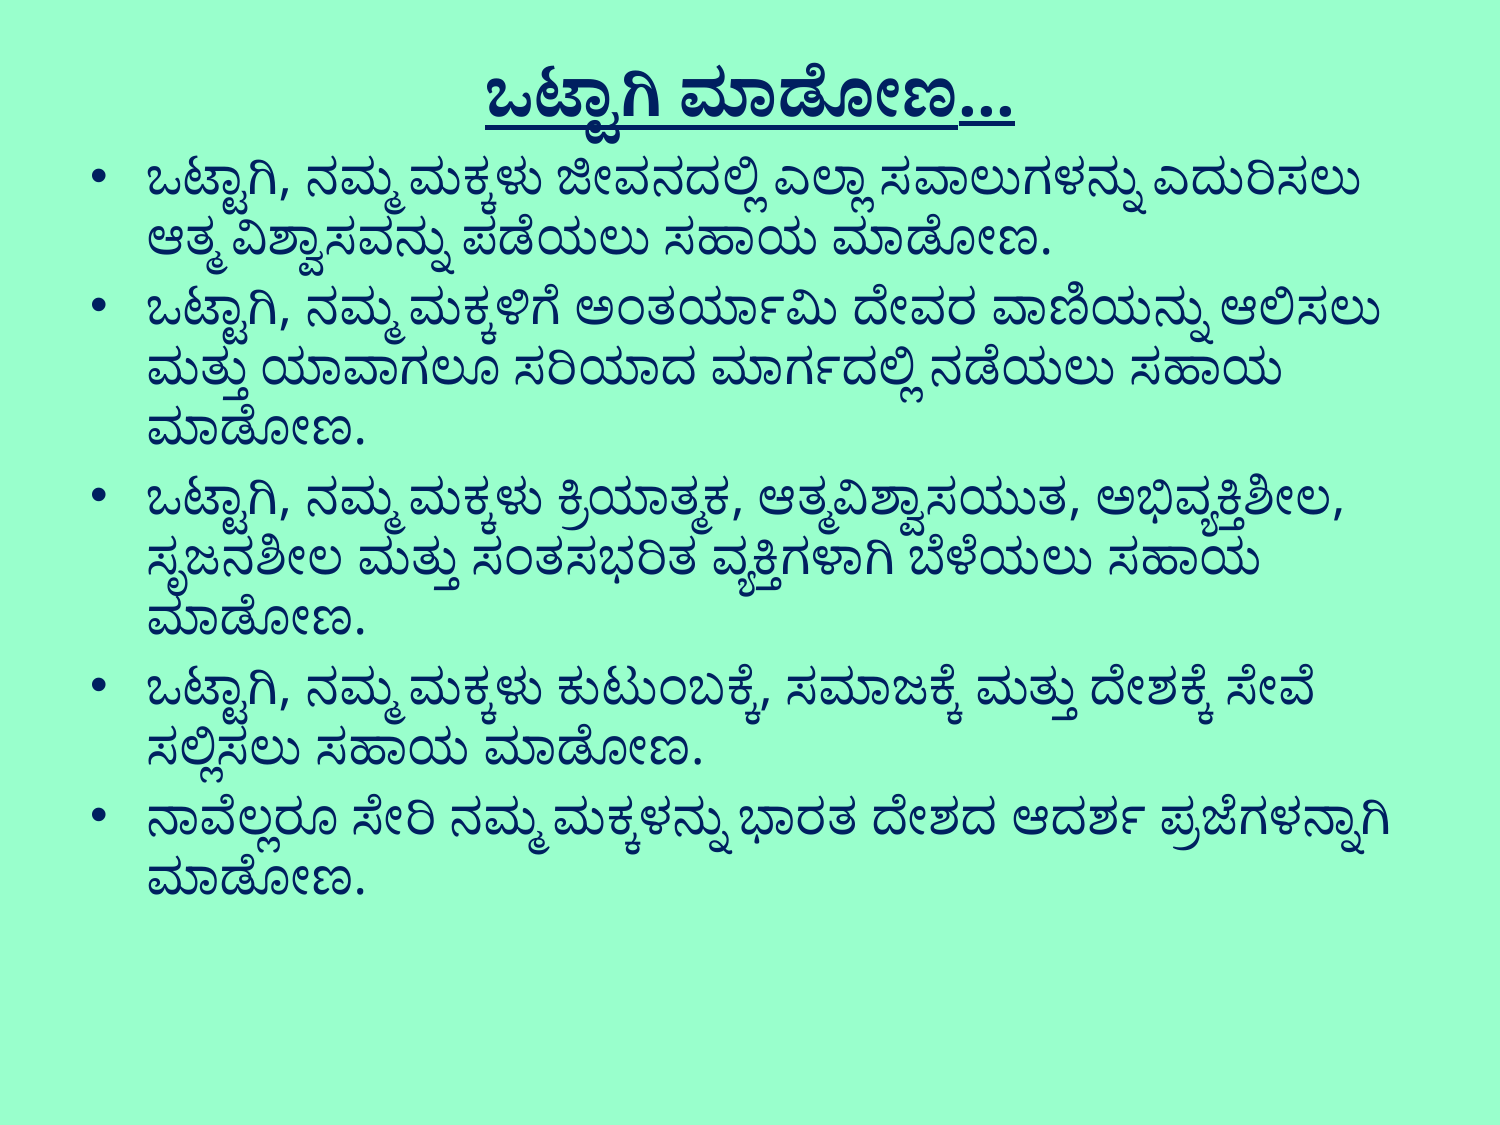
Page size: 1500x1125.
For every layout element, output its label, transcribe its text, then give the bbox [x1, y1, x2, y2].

title ಒಟ್ಟಾಗಿ ಮಾಡೋಣ... [75, 42, 1425, 137]
list ಒಟ್ಟಾಗಿ, ನಮ್ಮ ಮಕ್ಕಳು ಜೀವನದಲ್ಲಿ ಎಲ್ಲಾ ಸವಾಲುಗಳನ್ನು ಎದುರಿಸಲು ಆತ್ಮ ವಿಶ್ವಾಸವನ್ನು ಪಡೆಯಲು ಸಹಾಯ ಮಾಡೋಣ. ಒಟ್ಟಾಗಿ, ನಮ್ಮ ಮಕ್ಕಳಿಗೆ ಅಂತರ್ಯಾಮಿ ದೇವರ ವಾಣಿಯನ್ನು ಆಲಿಸಲು ಮತ್ತು ಯಾವಾಗಲೂ ಸರಿಯಾದ ಮಾರ್ಗದಲ್ಲಿ ನಡೆಯಲು ಸಹಾಯ ಮಾಡೋಣ. ಒಟ್ಟಾಗಿ, ನಮ್ಮ ಮಕ್ಕಳು ಕ್ರಿಯಾತ್ಮಕ, ಆತ್ಮವಿಶ್ವಾಸಯುತ, ಅಭಿವ್ಯಕ್ತಿಶೀಲ, ಸೃಜನಶೀಲ ಮತ್ತು ಸಂತಸಭರಿತ ವ್ಯಕ್ತಿಗಳಾಗಿ ಬೆಳೆಯಲು ಸಹಾಯ ಮಾಡೋಣ. ಒಟ್ಟಾಗಿ, ನಮ್ಮ ಮಕ್ಕಳು ಕುಟುಂಬಕ್ಕೆ, ಸಮಾಜಕ್ಕೆ ಮತ್ತು ದೇಶಕ್ಕೆ ಸೇವೆ ಸಲ್ಲಿಸಲು ಸಹಾಯ ಮಾಡೋಣ. ನಾವೆಲ್ಲರೂ ಸೇರಿ ನಮ್ಮ ಮಕ್ಕಳನ್ನು ಭಾರತ ದೇಶದ ಆದರ್ಶ ಪ್ರಜೆಗಳನ್ನಾಗಿ ಮಾಡೋಣ. [75, 137, 1425, 1005]
